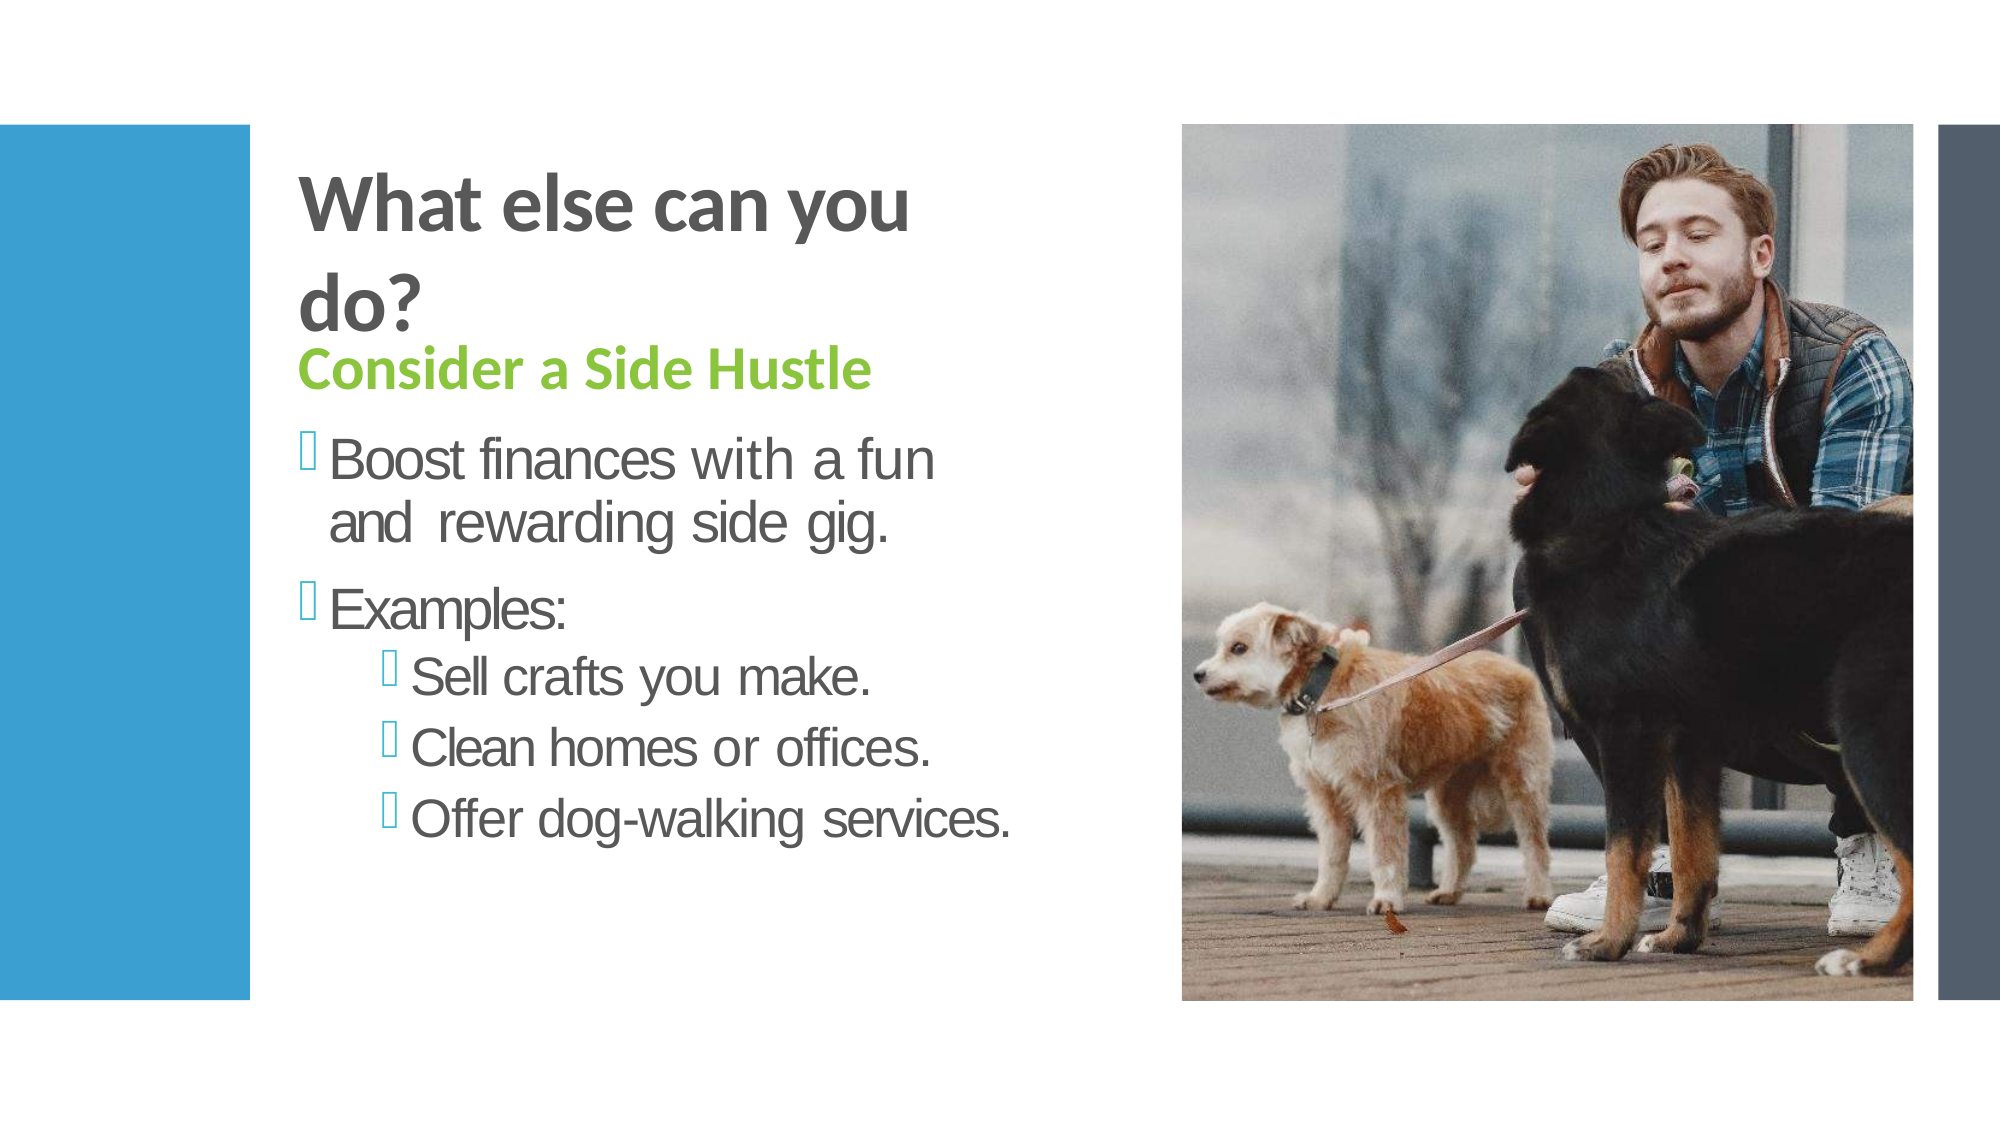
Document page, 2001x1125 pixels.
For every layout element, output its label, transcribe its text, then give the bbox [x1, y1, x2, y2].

text_box [1181, 124, 1914, 1001]
title What else can you do? [296, 146, 1055, 349]
text_box Consider a Side Hustle Boost finances with a fun and rewarding side gig. Examples: Sell crafts you make. Clean homes or offices. Offer dog-walking services. [296, 305, 1030, 849]
